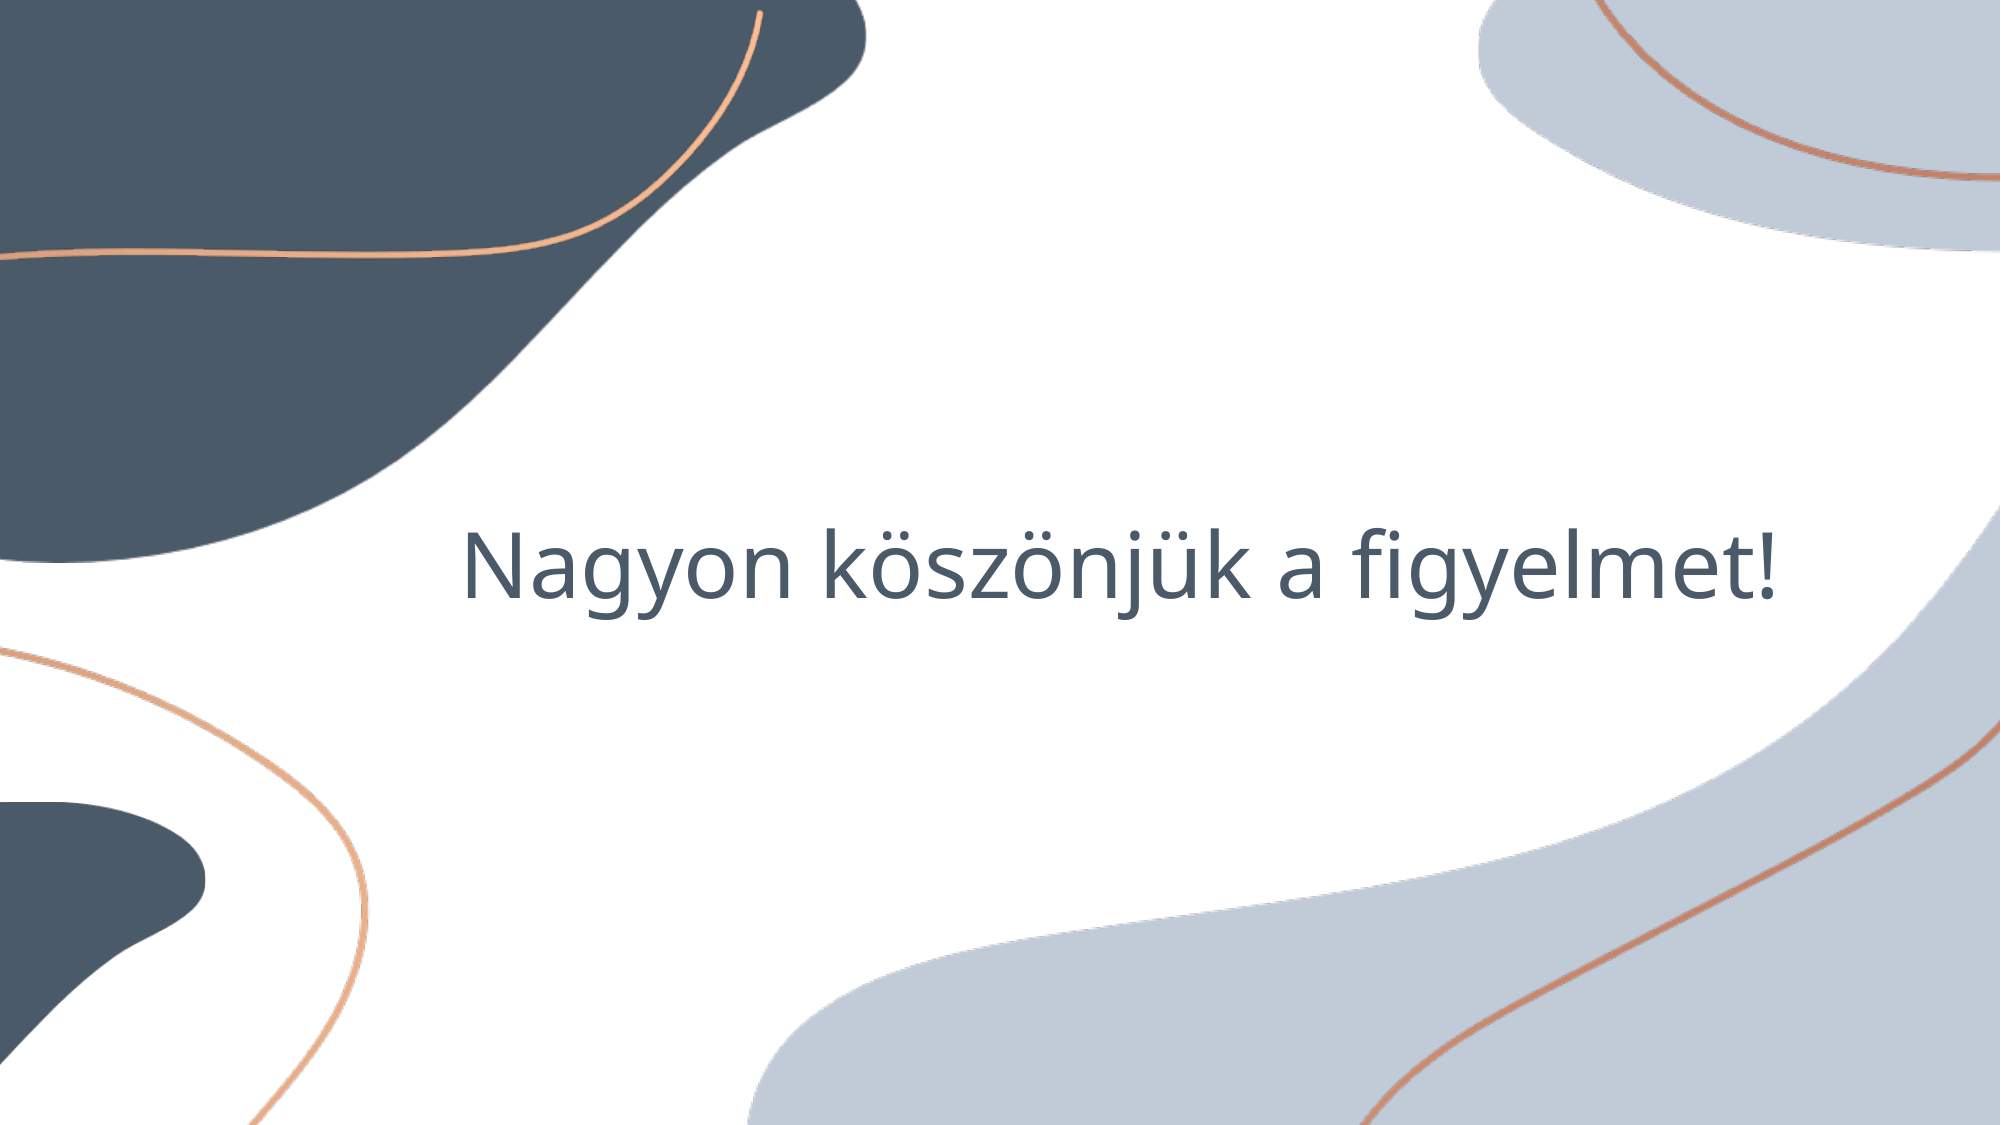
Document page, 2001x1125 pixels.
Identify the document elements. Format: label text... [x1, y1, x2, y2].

text_box Nagyon köszönjük a figyelmet! [386, 499, 1855, 624]
picture [0, 0, 2000, 1125]
